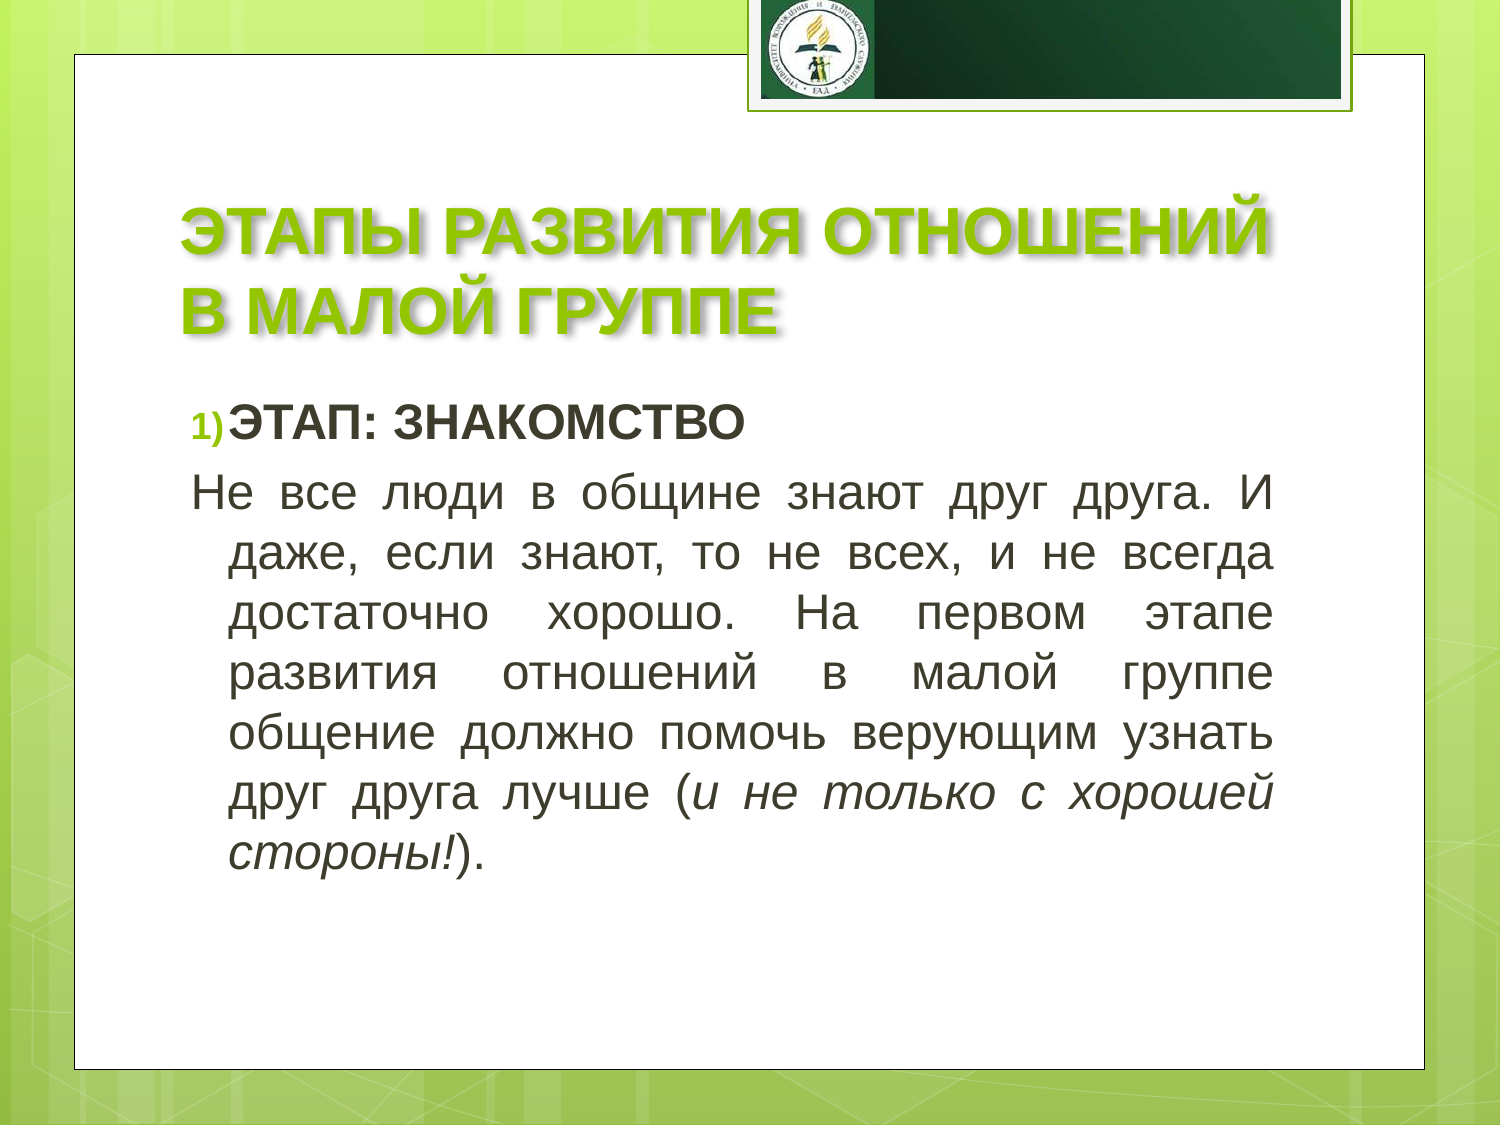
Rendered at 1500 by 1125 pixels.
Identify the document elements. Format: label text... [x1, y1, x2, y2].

list ЭТАП: ЗНАКОМСТВО Не все люди в общине знают друг друга. И даже, если знают, то не всех, и не всегда достаточно хорошо. На первом этапе развития отношений в малой группе общение должно помочь верующим узнать друг друга лучше (и не только с хорошей стороны!). [171, 380, 1283, 957]
title ЭТАПЫ РАЗВИТИЯ ОТНОШЕНИЙ В МАЛОЙ ГРУППЕ [171, 168, 1324, 356]
picture [761, 0, 1341, 99]
